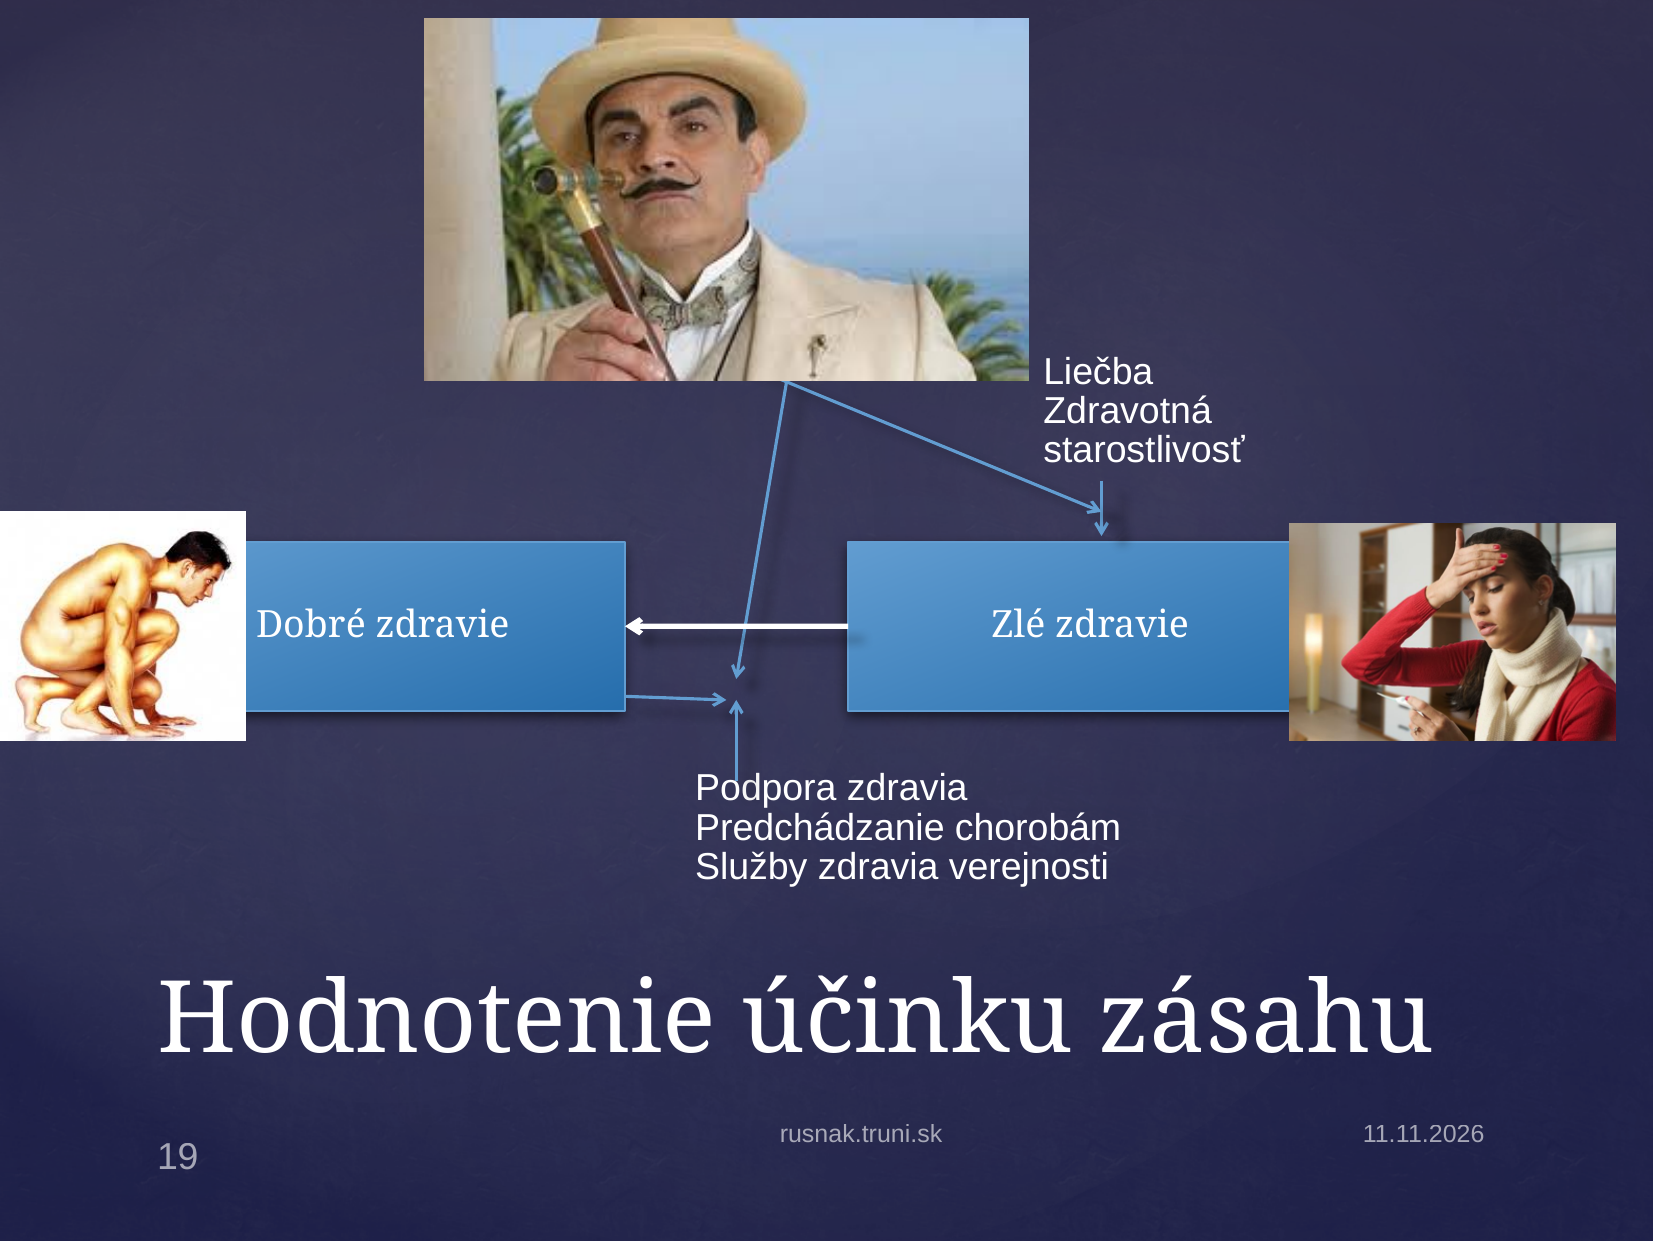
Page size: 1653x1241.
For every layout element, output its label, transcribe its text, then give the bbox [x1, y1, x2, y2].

title Hodnotenie účinku zásahu [140, 921, 1505, 1081]
picture [423, 17, 1030, 382]
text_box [0, 344, 1616, 898]
footer rusnak.truni.sk [763, 1113, 983, 1180]
slide_number 19 [140, 1113, 241, 1180]
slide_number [1310, 1113, 1502, 1180]
